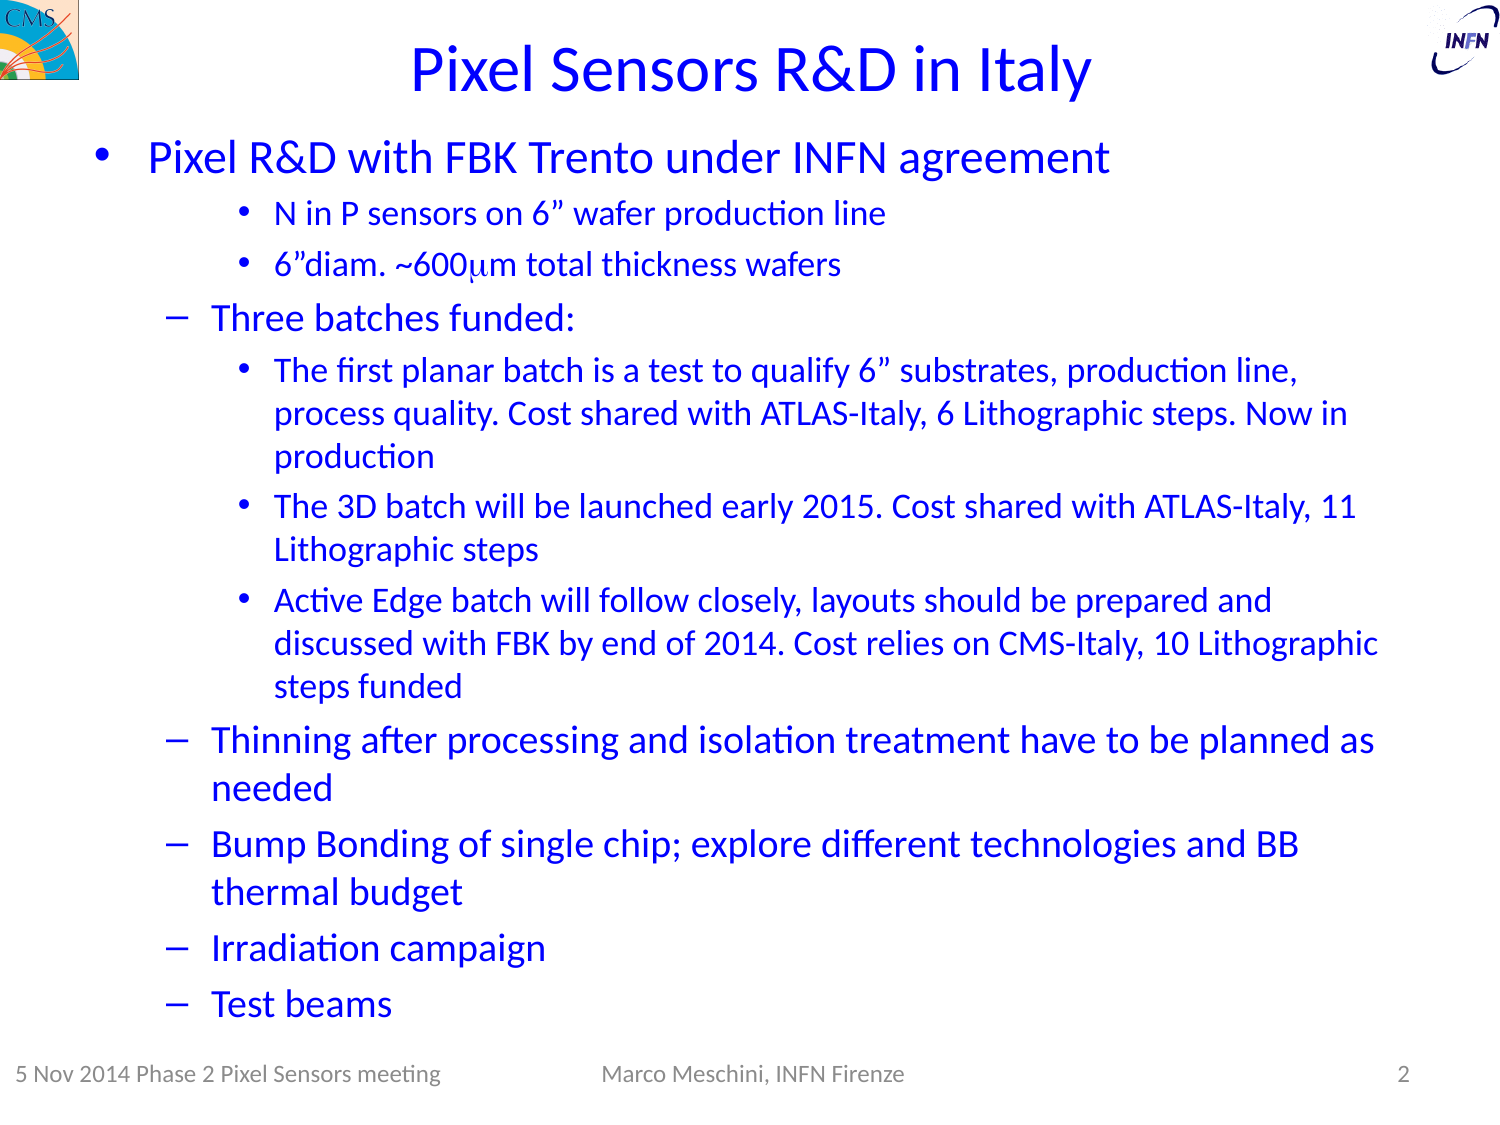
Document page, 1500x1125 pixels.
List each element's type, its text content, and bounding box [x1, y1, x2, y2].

picture [15, 0, 79, 69]
title Pixel Sensors R&D in Italy [79, 11, 1425, 117]
picture [1425, 0, 1500, 80]
slide_number 2 [1074, 1042, 1425, 1103]
list Pixel R&D with FBK Trento under INFN agreement N in P sensors on 6” wafer production line 6”diam. ~600mm total thickness wafers Three batches funded: The first planar batch is a test to qualify 6” substrates, production line, process quality. Cost shared with ATLAS-Italy, 6 Lithographic steps. Now in production The 3D batch will be launched early 2015. Cost shared with ATLAS-Italy, 11 Lithographic steps Active Edge batch will follow closely, layouts should be prepared and discussed with FBK by end of 2014. Cost relies on CMS-Italy, 10 Lithographic steps funded Thinning after processing and isolation treatment have to be planned as needed Bump Bonding of single chip; explore different technologies and BB thermal budget Irradiation campaign Test beams [79, 117, 1429, 1043]
picture [0, 34, 51, 80]
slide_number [0, 1042, 470, 1103]
footer Marco Meschini, INFN Firenze [547, 1042, 960, 1103]
